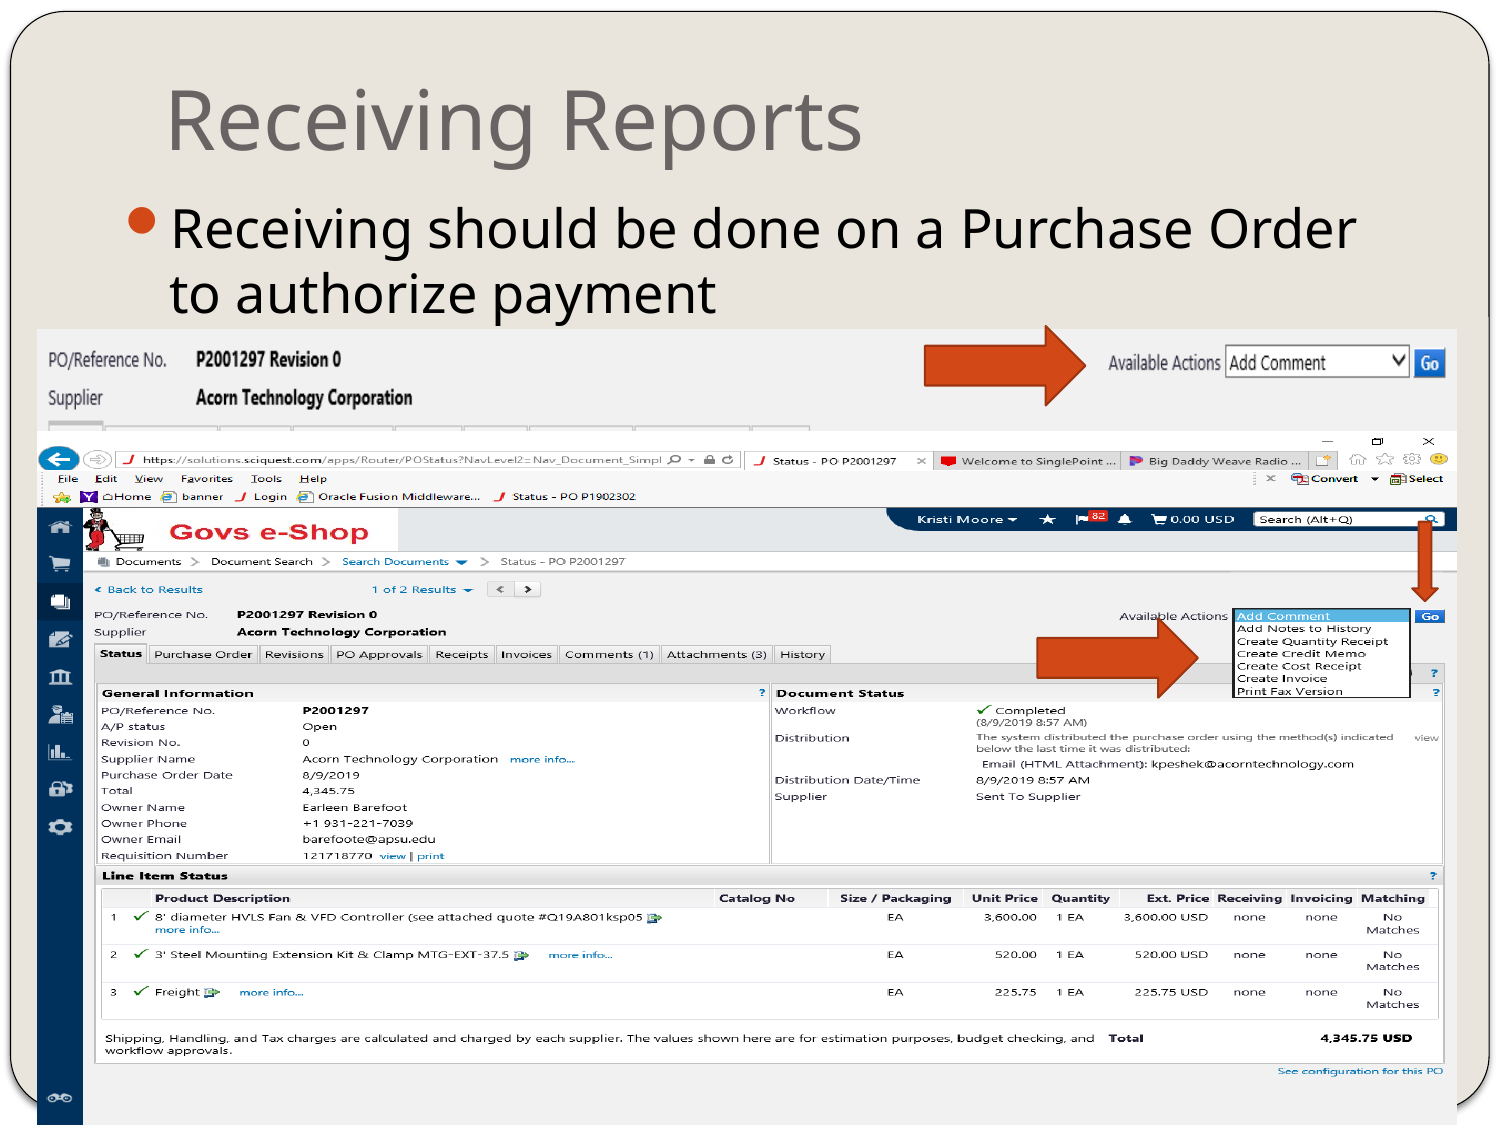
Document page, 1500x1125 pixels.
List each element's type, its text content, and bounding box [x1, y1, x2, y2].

list Receiving should be done on a Purchase Order to authorize payment [109, 186, 1385, 327]
picture [37, 329, 1458, 1125]
title Receiving Reports [150, 0, 1425, 183]
